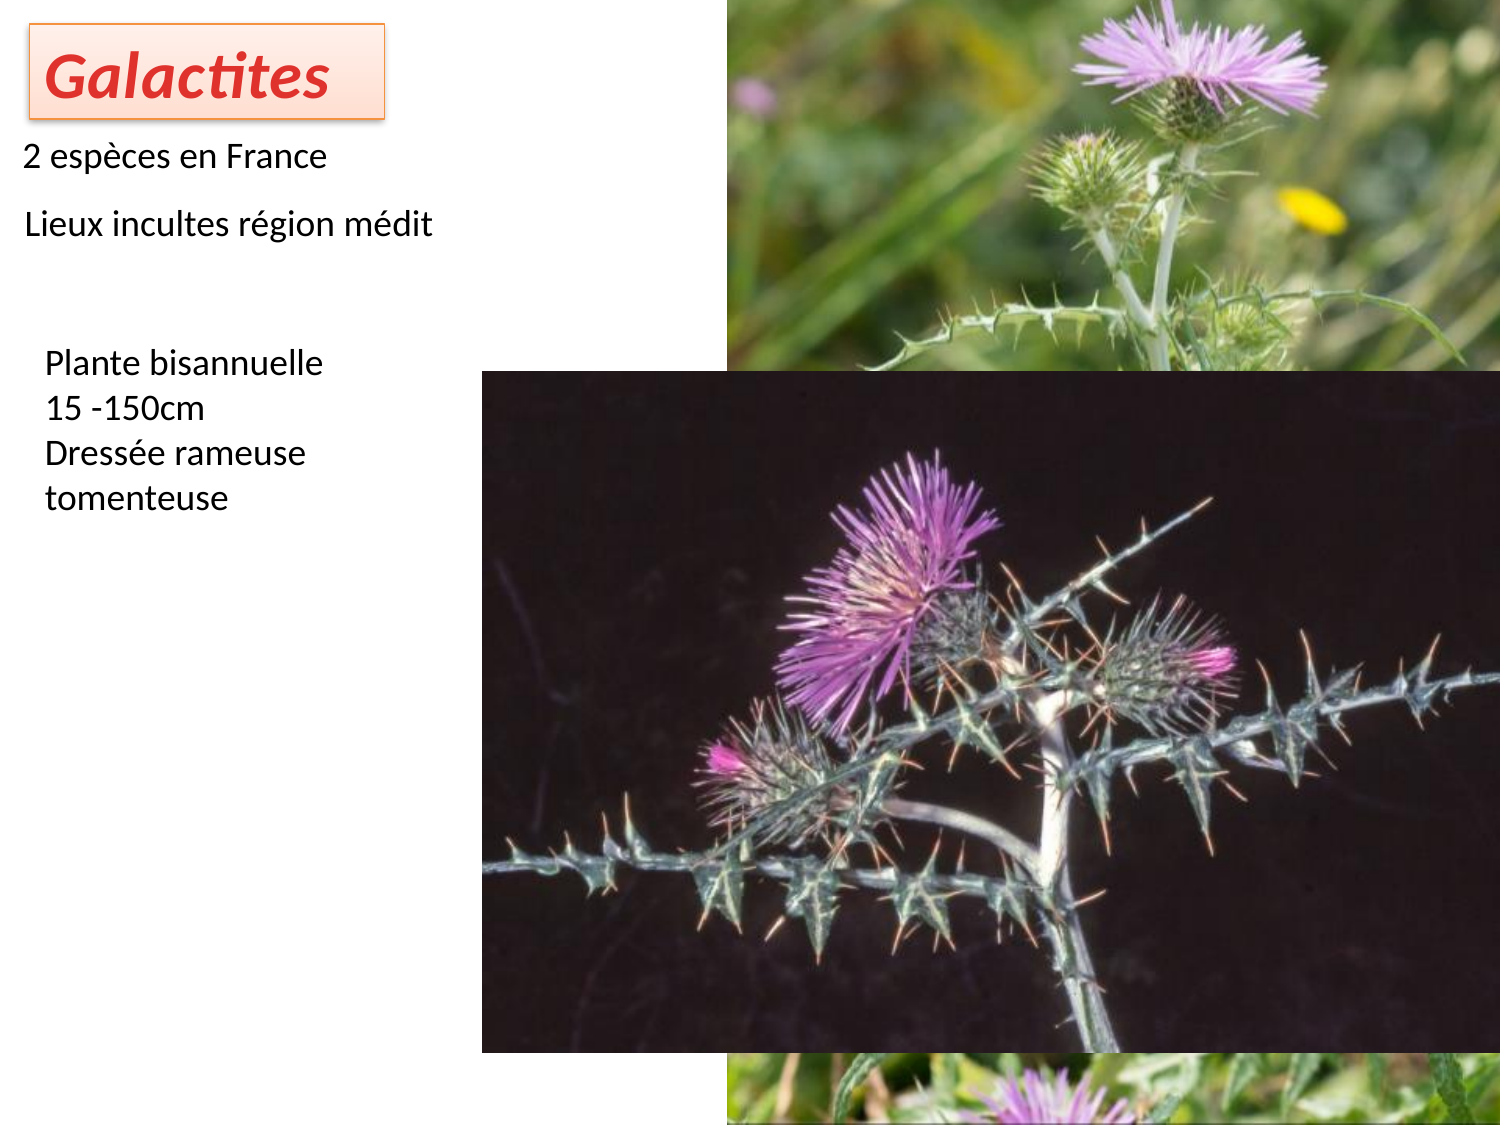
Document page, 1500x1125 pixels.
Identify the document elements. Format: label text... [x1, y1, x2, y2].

text_box Plante bisannuelle 15 -150cm Dressée rameuse tomenteuse [29, 330, 385, 526]
text_box Lieux incultes région médit [9, 191, 695, 251]
text_box Galactites [29, 23, 385, 120]
picture [482, 0, 1500, 1125]
text_box 2 espèces en France [7, 124, 551, 184]
